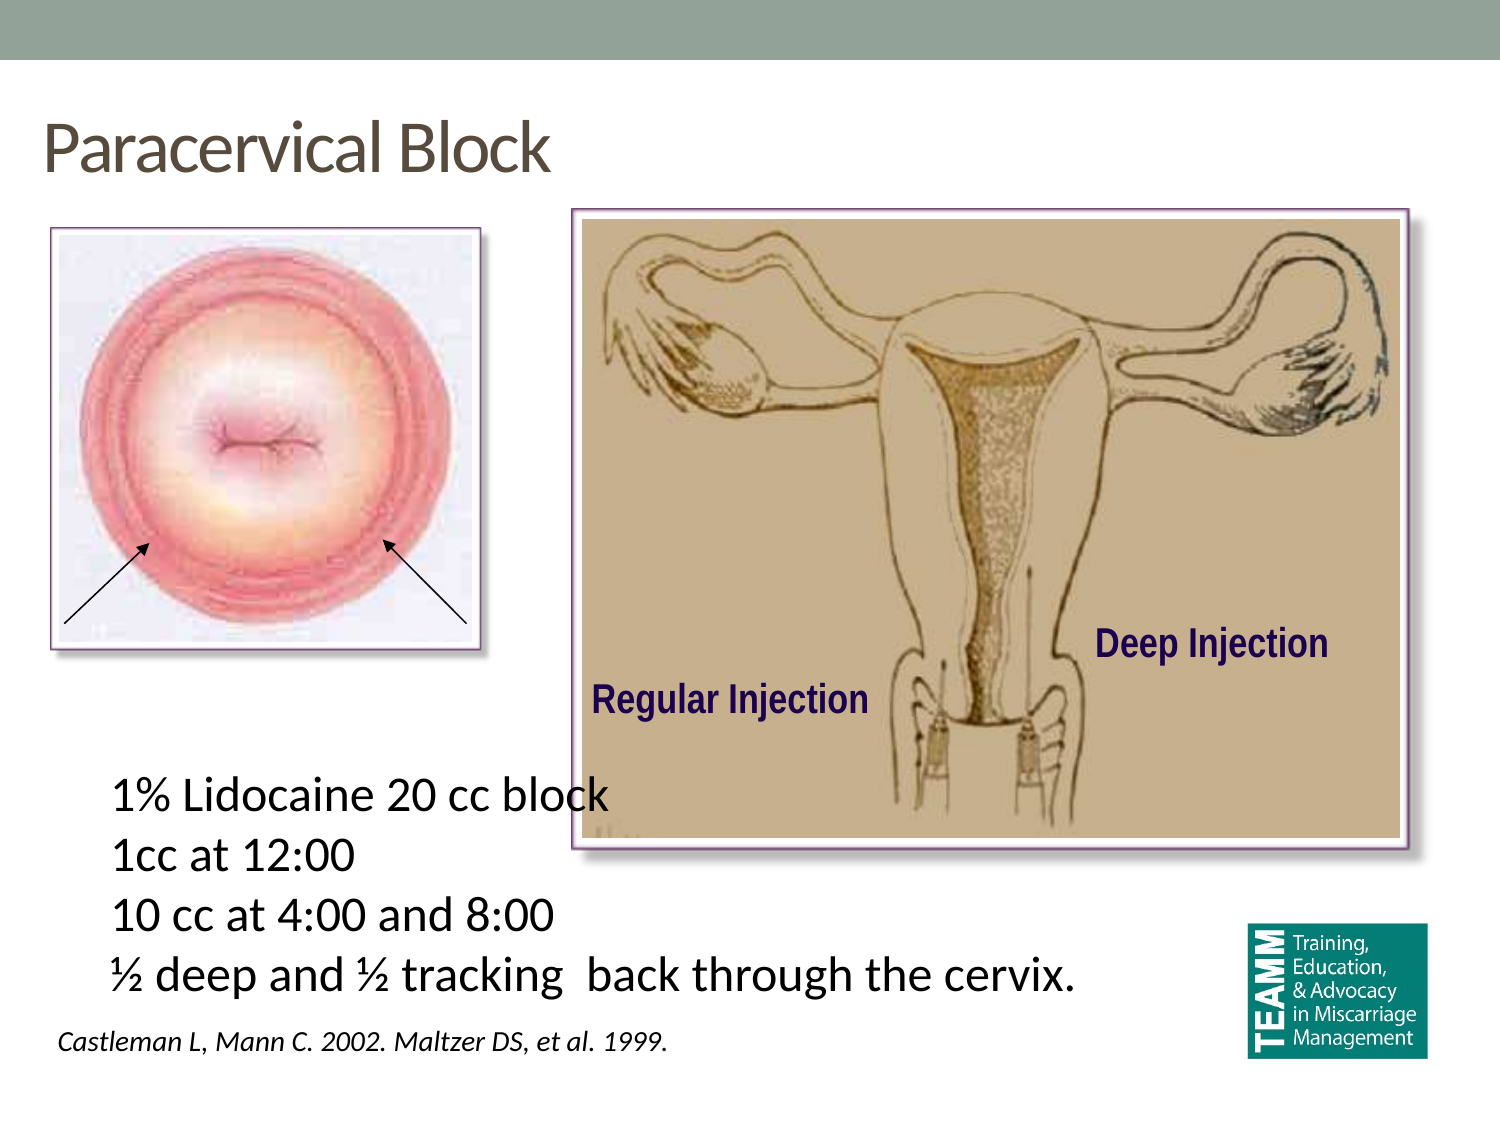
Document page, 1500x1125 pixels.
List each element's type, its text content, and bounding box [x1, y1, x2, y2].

title Paracervical Block [34, 47, 1386, 237]
text_box Castleman L, Mann C. 2002. Maltzer DS, et al. 1999. [50, 1014, 727, 1065]
picture [1241, 917, 1434, 1065]
text_box 1% Lidocaine 20 cc block 1cc at 12:00 10 cc at 4:00 and 8:00 ½ deep and ½ tracking back through the cervix. [102, 753, 1096, 1009]
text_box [571, 208, 1433, 871]
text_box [49, 227, 494, 665]
